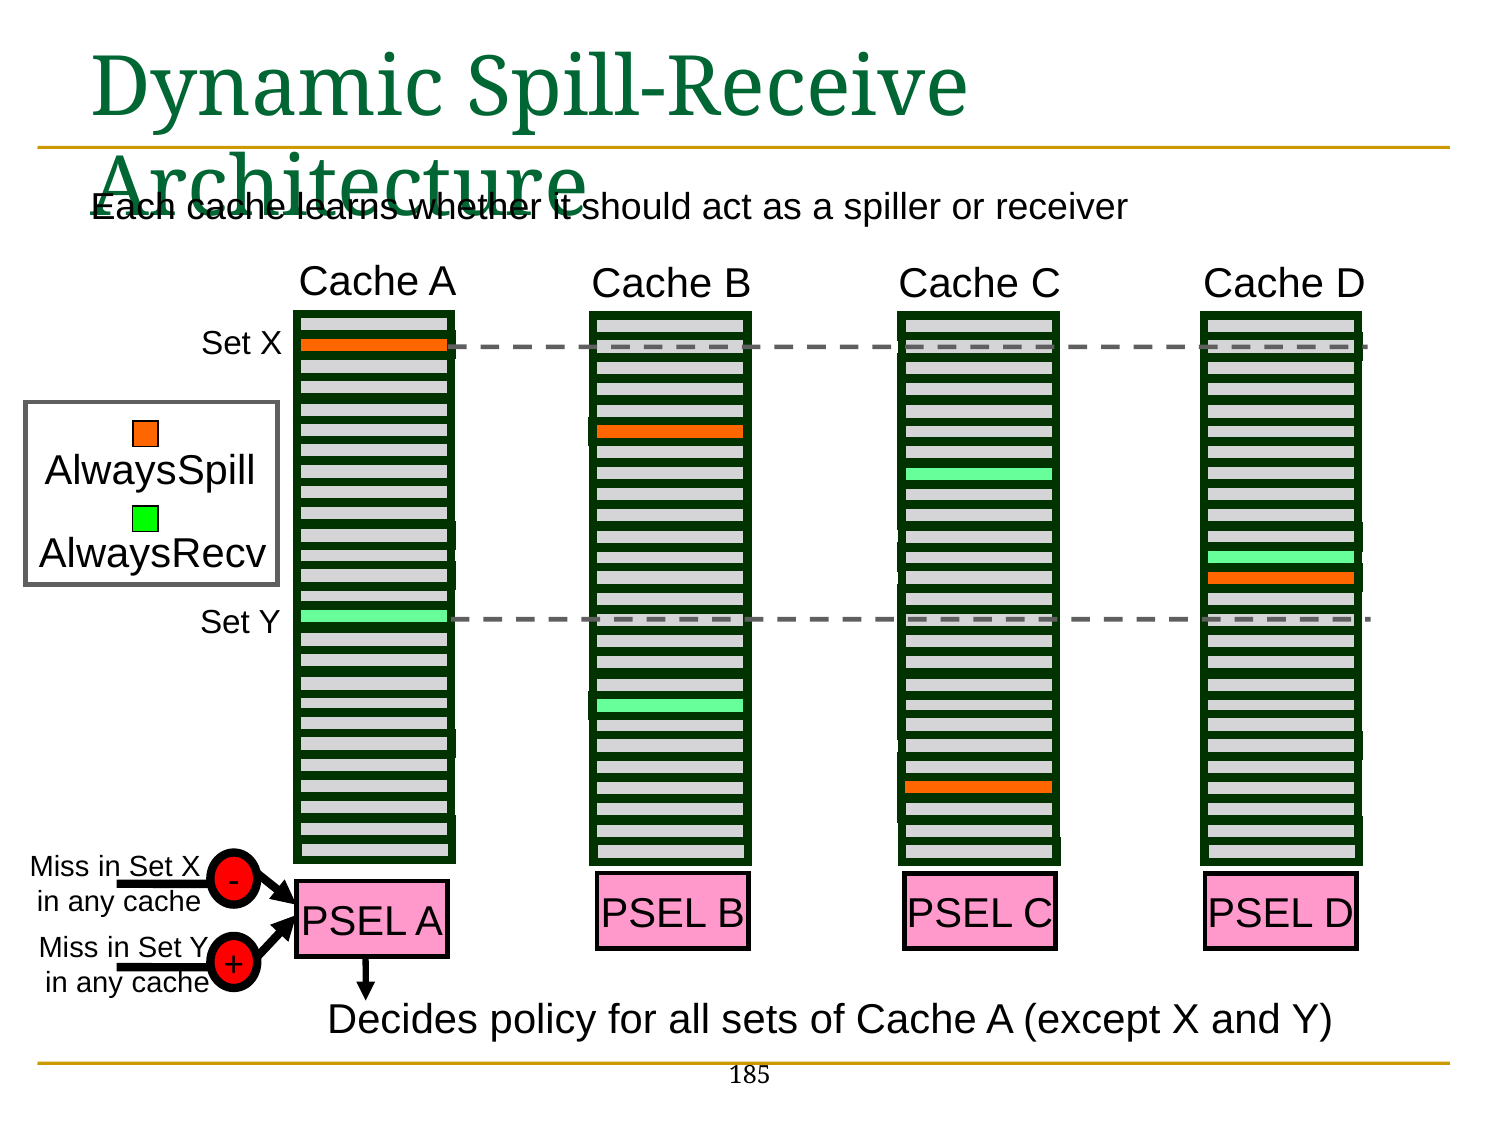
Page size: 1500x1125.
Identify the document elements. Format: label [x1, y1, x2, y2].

text_box [1197, 315, 1360, 949]
text_box [592, 315, 756, 949]
text_box [883, 248, 1076, 314]
text_box [75, 174, 1144, 235]
text_box [896, 315, 1059, 949]
text_box [576, 248, 767, 314]
title [75, 24, 1353, 120]
text_box [13, 313, 1349, 1050]
text_box [283, 246, 472, 312]
text_box [1188, 248, 1381, 314]
slide_number [512, 1050, 988, 1101]
text_box [25, 401, 281, 586]
